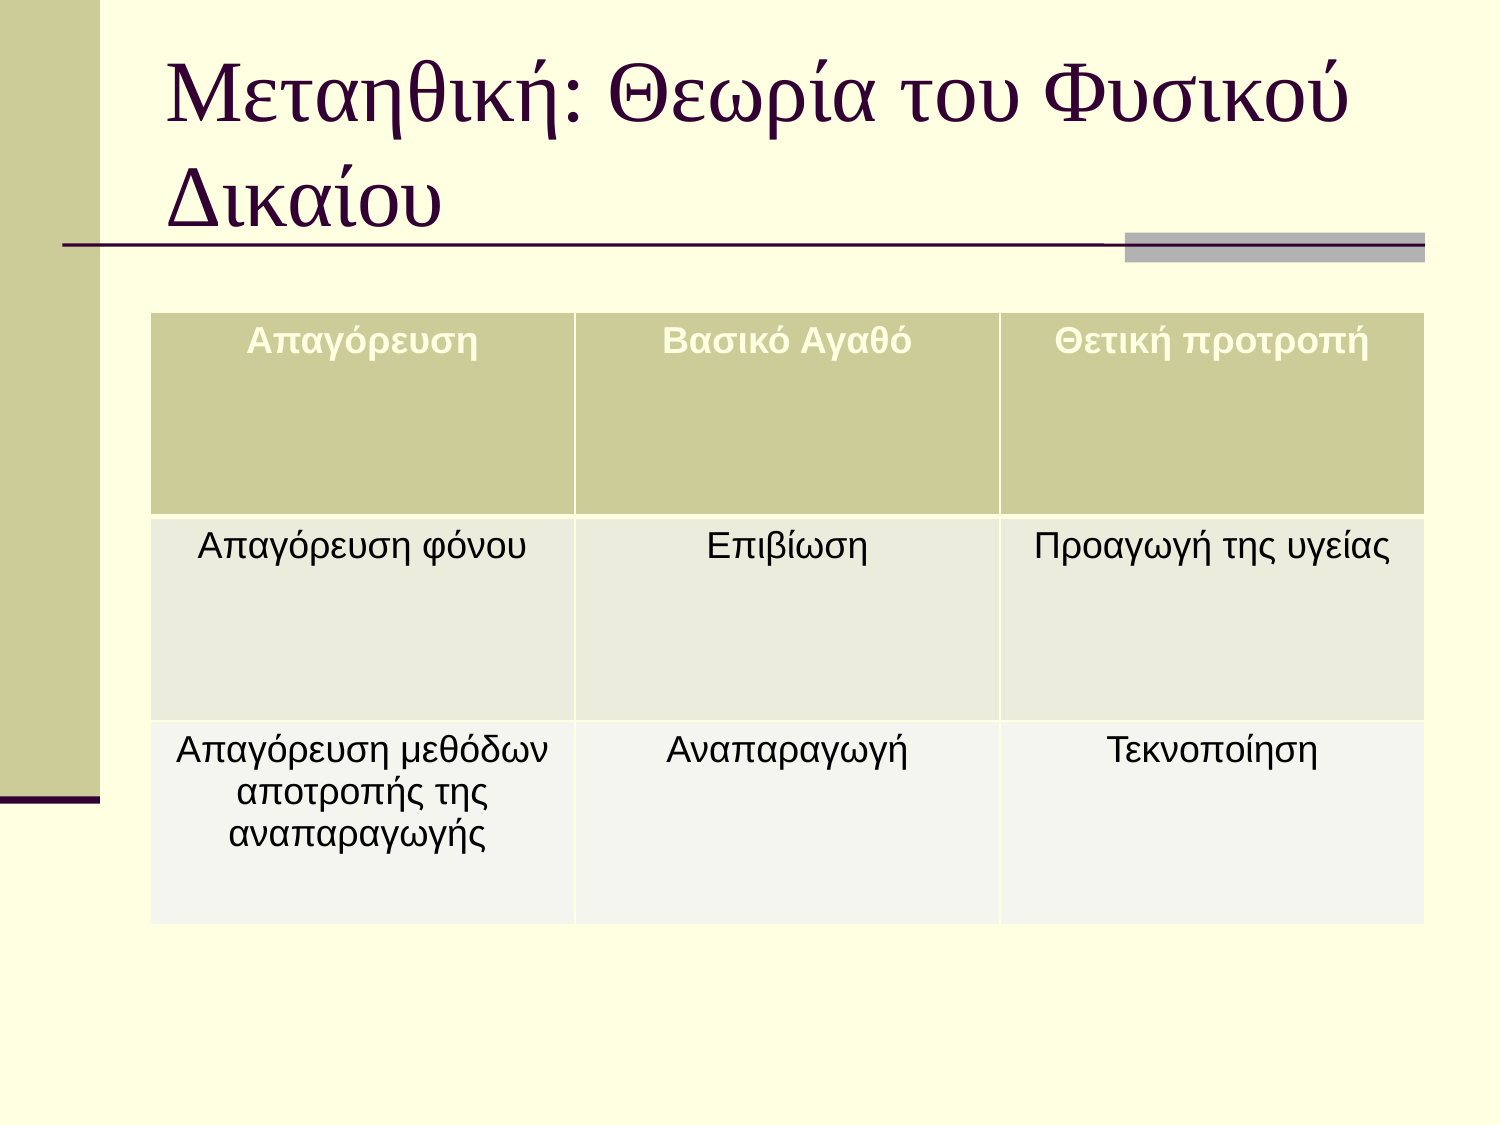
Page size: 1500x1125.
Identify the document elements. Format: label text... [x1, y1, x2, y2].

table_header Βασικό Αγαθό [576, 313, 999, 514]
table_cell Απαγόρευση μεθόδων αποτροπής της αναπαραγωγής [151, 722, 574, 924]
table_header Θετική προτροπή [1001, 313, 1424, 514]
table_cell Απαγόρευση φόνου [151, 519, 574, 720]
table_header Απαγόρευση [151, 313, 574, 514]
table_cell Προαγωγή της υγείας [1001, 519, 1424, 720]
table_cell Επιβίωση [576, 519, 999, 720]
title Μεταηθική: Θεωρία του Φυσικού Δικαίου [149, 45, 1426, 234]
table_cell Αναπαραγωγή [576, 722, 999, 924]
table_cell Τεκνοποίηση [1001, 722, 1424, 924]
